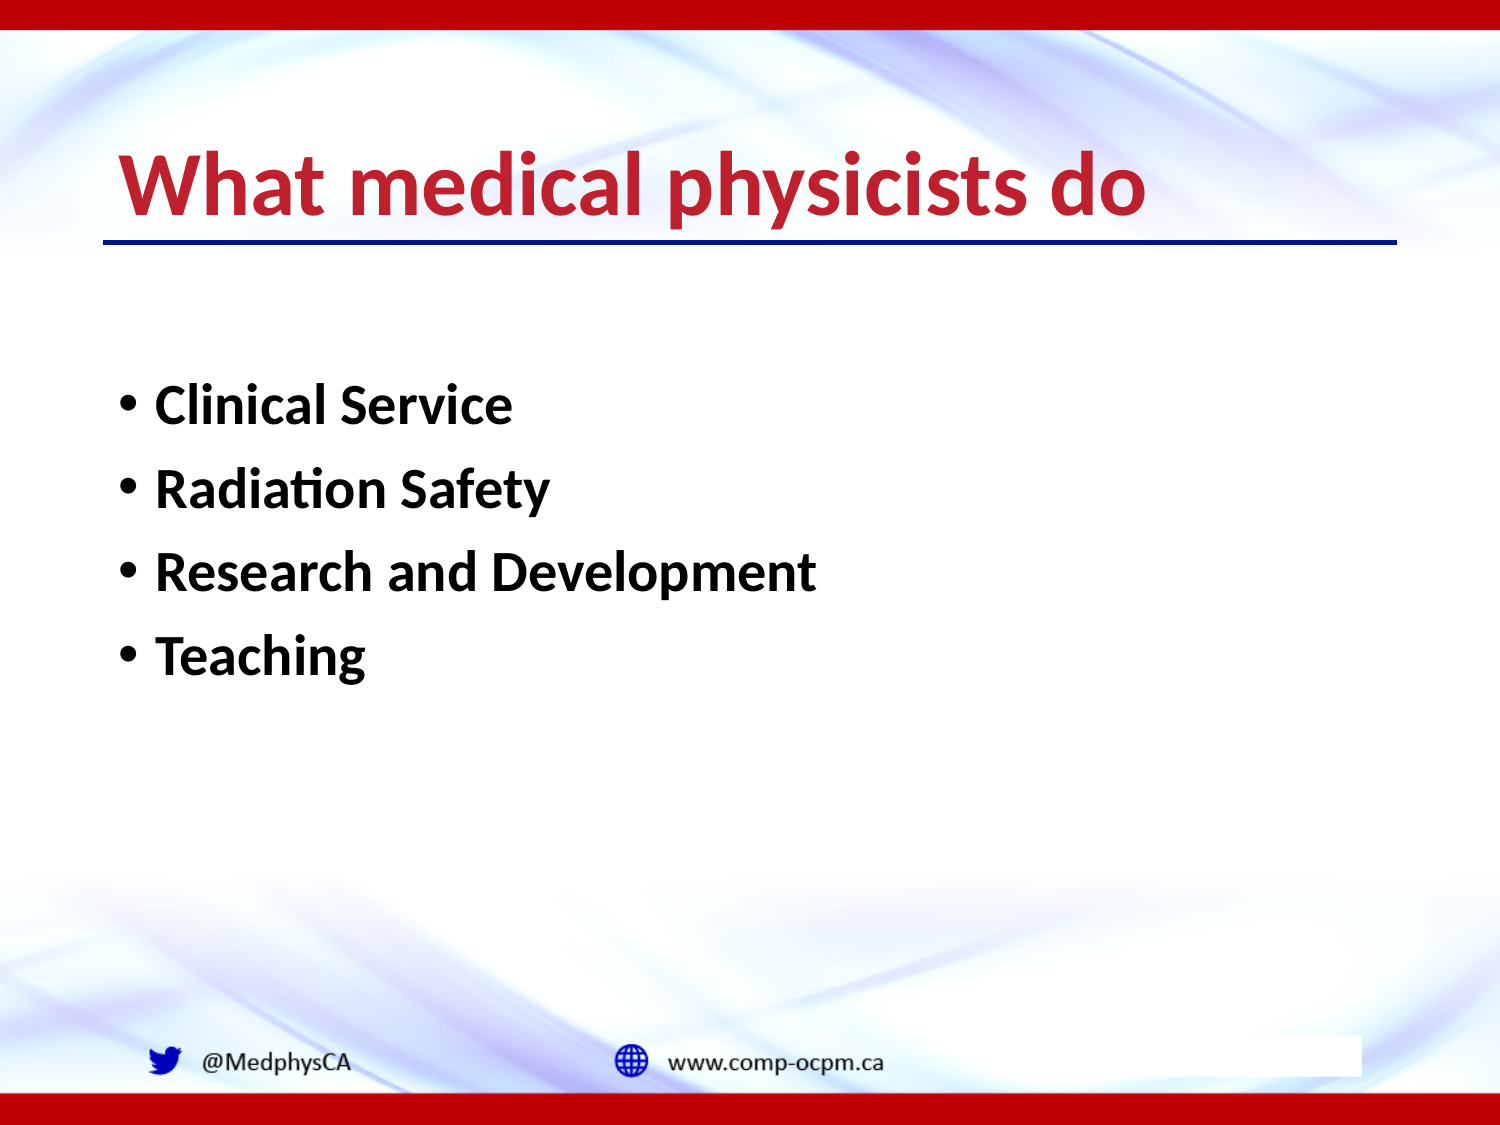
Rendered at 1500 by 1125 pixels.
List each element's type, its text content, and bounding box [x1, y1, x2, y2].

list Clinical Service Radiation Safety Research and Development Teaching [103, 275, 1397, 1014]
title What medical physicists do [103, 59, 1397, 243]
picture [0, 0, 1500, 1125]
